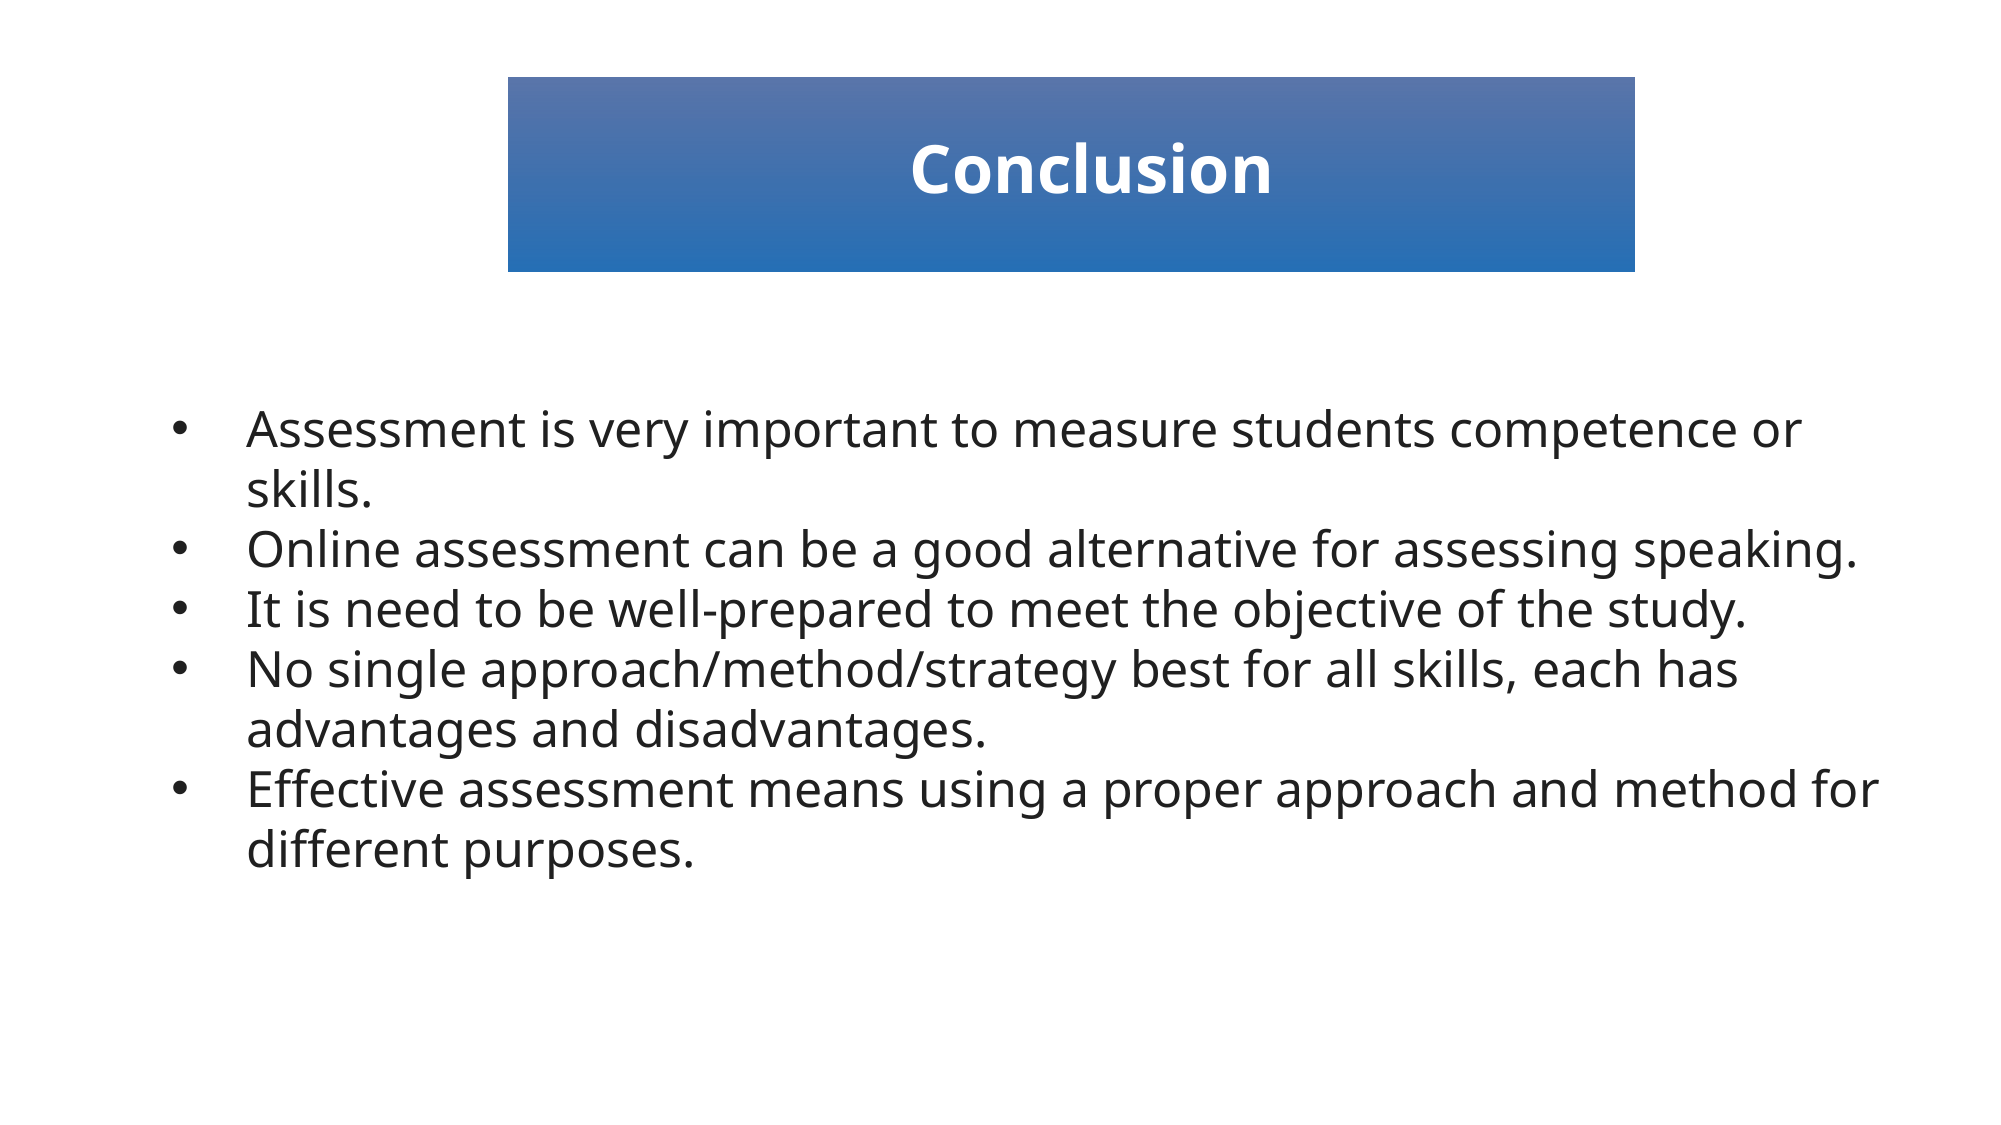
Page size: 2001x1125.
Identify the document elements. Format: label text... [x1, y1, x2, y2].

title Conclusion [529, 94, 1655, 249]
text_box Assessment is very important to measure students competence or skills. Online assessment can be a good alternative for assessing speaking. It is need to be well-prepared to meet the objective of the study. No single approach/method/strategy best for all skills, each has advantages and disadvantages. Effective assessment means using a proper approach and method for different purposes. [156, 389, 1930, 945]
text_box [508, 77, 1635, 272]
